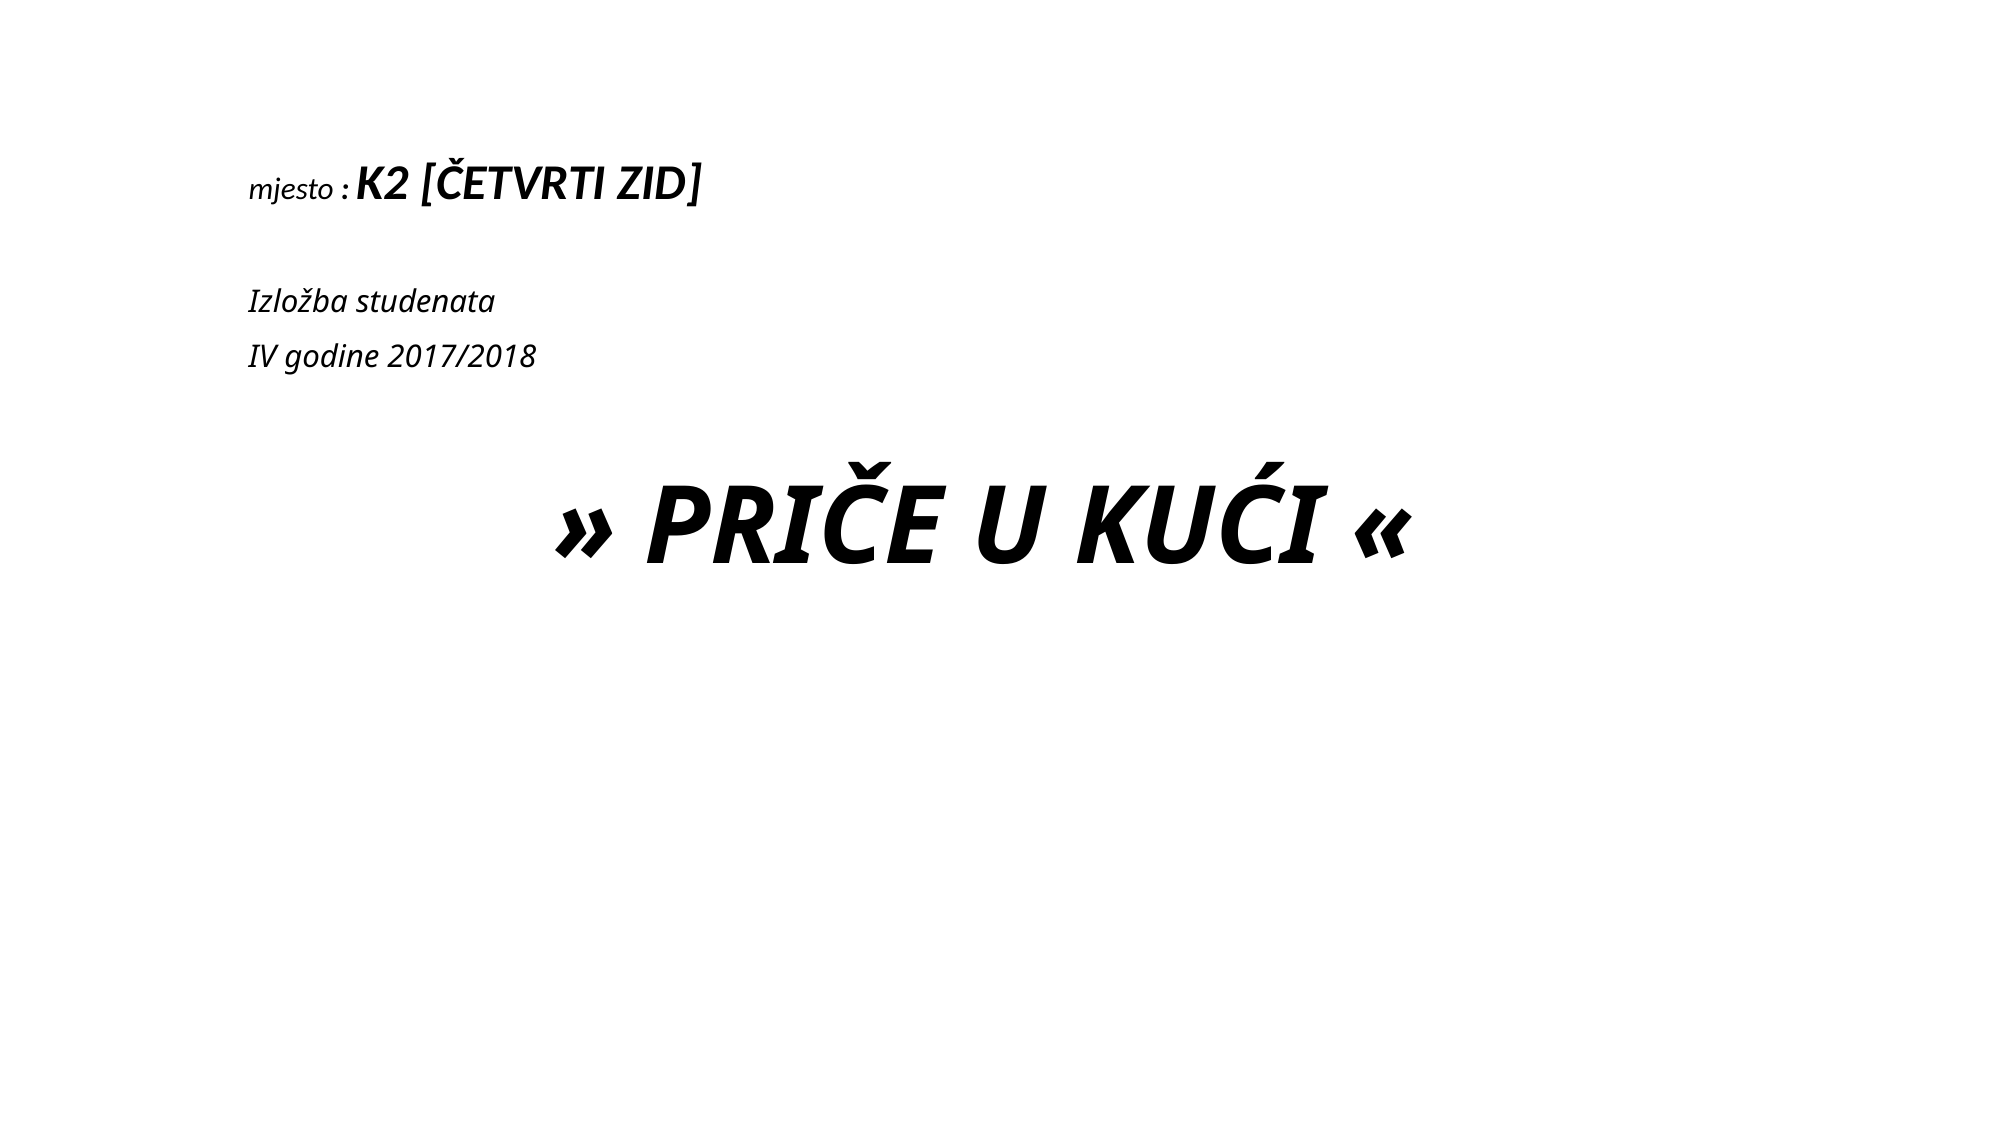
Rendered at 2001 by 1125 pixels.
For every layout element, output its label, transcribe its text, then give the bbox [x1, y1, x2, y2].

subtitle mjesto : K2 [ČETVRTI ZID] Izložba studenata IV godine 2017/2018 » PRIČE U KUĆI « [233, 148, 1734, 643]
